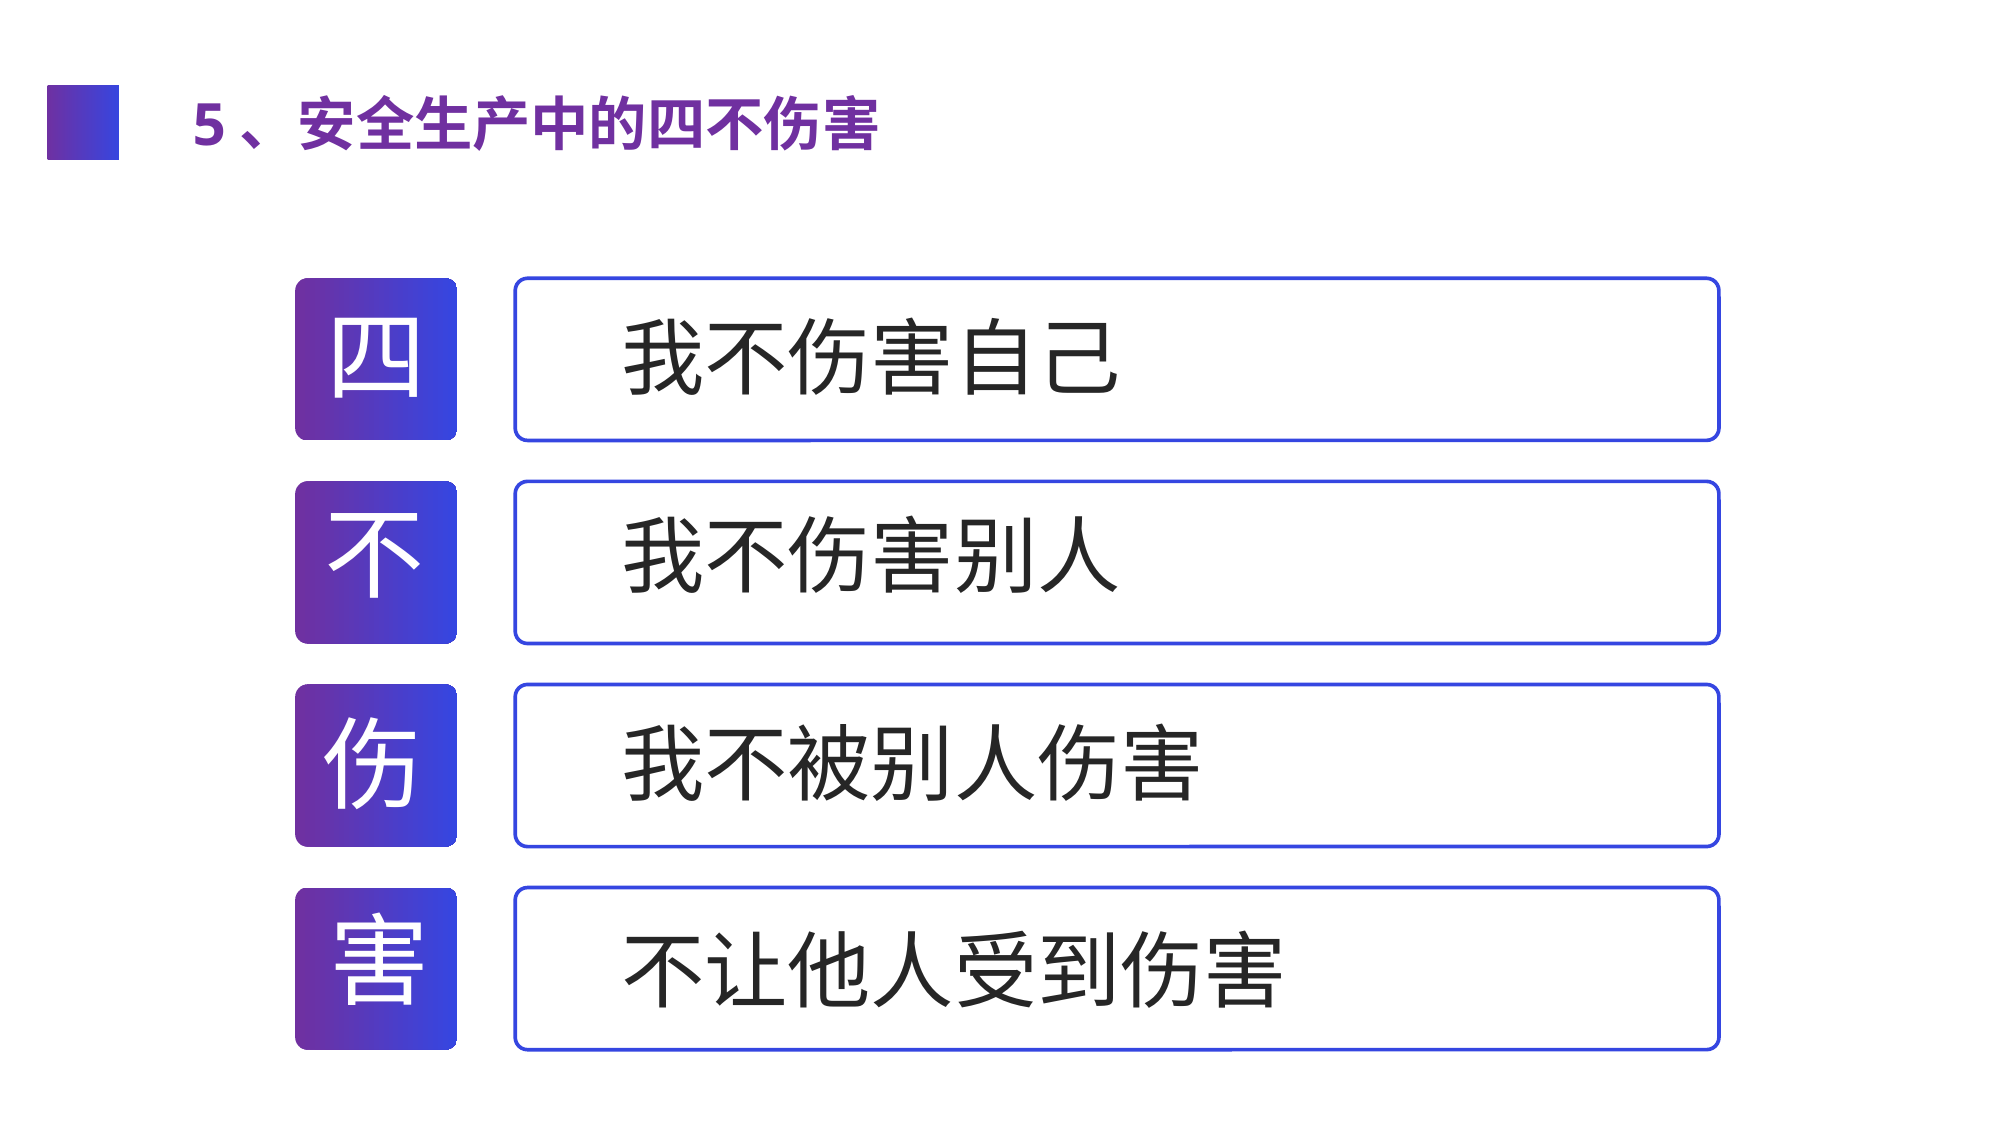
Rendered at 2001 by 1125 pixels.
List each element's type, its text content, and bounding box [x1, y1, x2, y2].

text_box [294, 886, 459, 1051]
text_box 我不伤害自己 [606, 297, 1209, 413]
text_box 5、安全生产中的四不伤害 [177, 79, 896, 165]
text_box 不让他人受到伤害 [606, 910, 1607, 1026]
text_box 伤 [295, 693, 451, 829]
text_box [514, 886, 1721, 1051]
text_box [47, 85, 120, 160]
text_box [294, 480, 459, 645]
text_box 我不被别人伤害 [606, 703, 1607, 819]
text_box [514, 277, 1721, 442]
text_box 害 [302, 890, 458, 1026]
text_box [514, 683, 1721, 848]
text_box 我不伤害别人 [606, 495, 1157, 610]
text_box 四 [298, 285, 454, 421]
text_box 不 [296, 482, 452, 618]
text_box [294, 683, 459, 848]
text_box [514, 480, 1721, 645]
text_box [294, 277, 459, 442]
